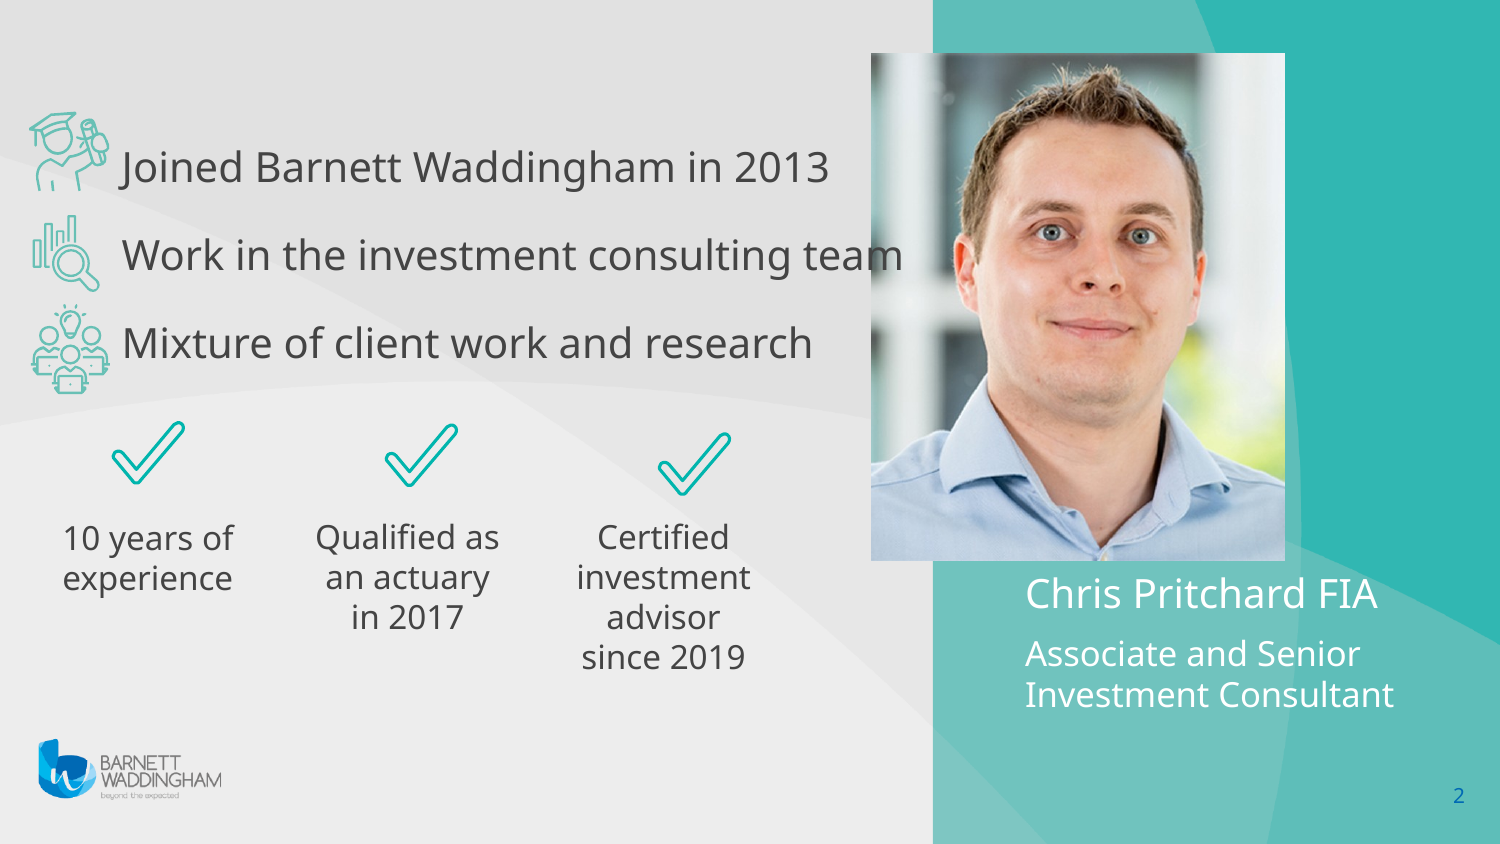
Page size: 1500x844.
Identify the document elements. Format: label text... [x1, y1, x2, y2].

list 10 years of experience [37, 510, 259, 702]
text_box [30, 303, 110, 395]
text_box [659, 433, 730, 495]
slide_number 2 [1389, 774, 1465, 820]
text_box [28, 111, 110, 192]
picture [0, 0, 1500, 844]
text_box [113, 422, 184, 483]
list Joined Barnett Waddingham in 2013 Work in the investment consulting team Mixture of client work and research [106, 133, 871, 456]
text_box [386, 425, 457, 486]
list Qualified as an actuary in 2017 [298, 508, 517, 701]
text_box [32, 215, 100, 292]
list Certified investment advisor since 2019 [554, 508, 773, 701]
list Chris Pritchard FIA [1009, 560, 1465, 623]
list Associate and Senior Investment Consultant [1009, 623, 1465, 723]
